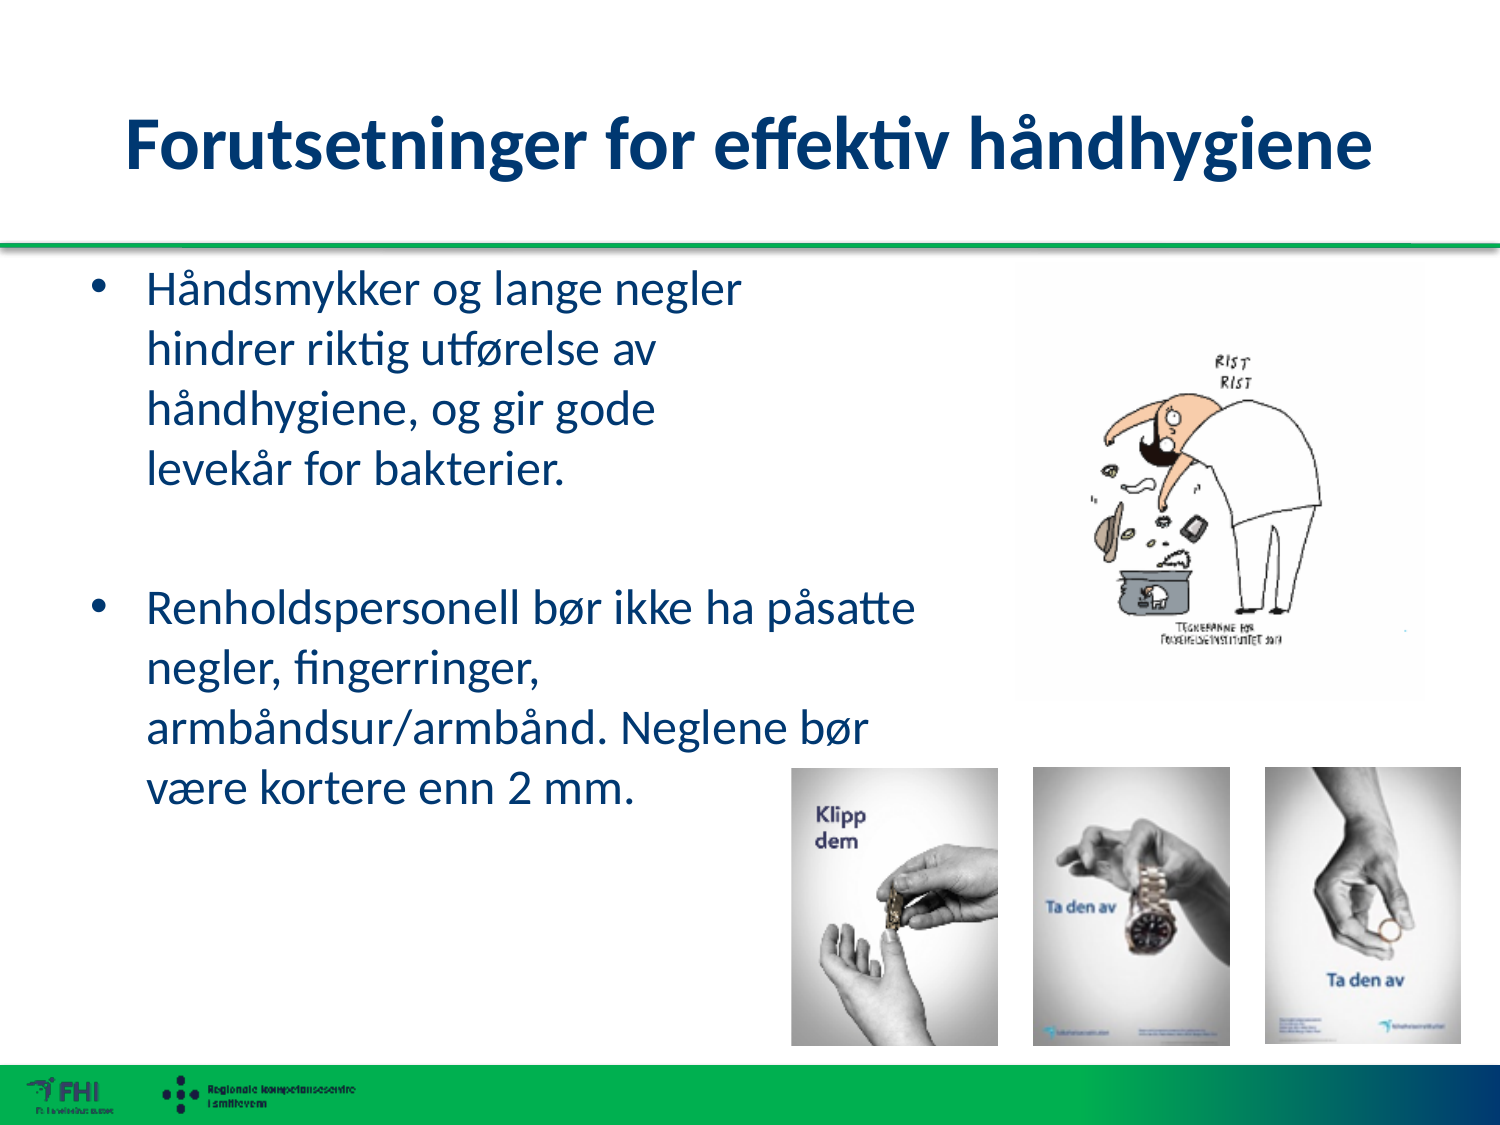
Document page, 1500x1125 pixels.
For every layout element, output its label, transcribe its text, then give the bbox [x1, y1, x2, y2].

title Forutsetninger for effektiv håndhygiene [75, 45, 1425, 233]
list Håndsmykker og lange negler hindrer riktig utførelse av håndhygiene, og gir gode levekår for bakterier. Renholdspersonell bør ikke ha påsatte negler, fingerringer, armbåndsur/armbånd. Neglene bør være kortere enn 2 mm. [75, 247, 1425, 1005]
picture [0, 1065, 154, 1125]
picture [791, 768, 999, 1046]
picture [1014, 262, 1426, 701]
picture [1265, 767, 1461, 1044]
picture [1033, 767, 1231, 1047]
picture [160, 1073, 359, 1117]
